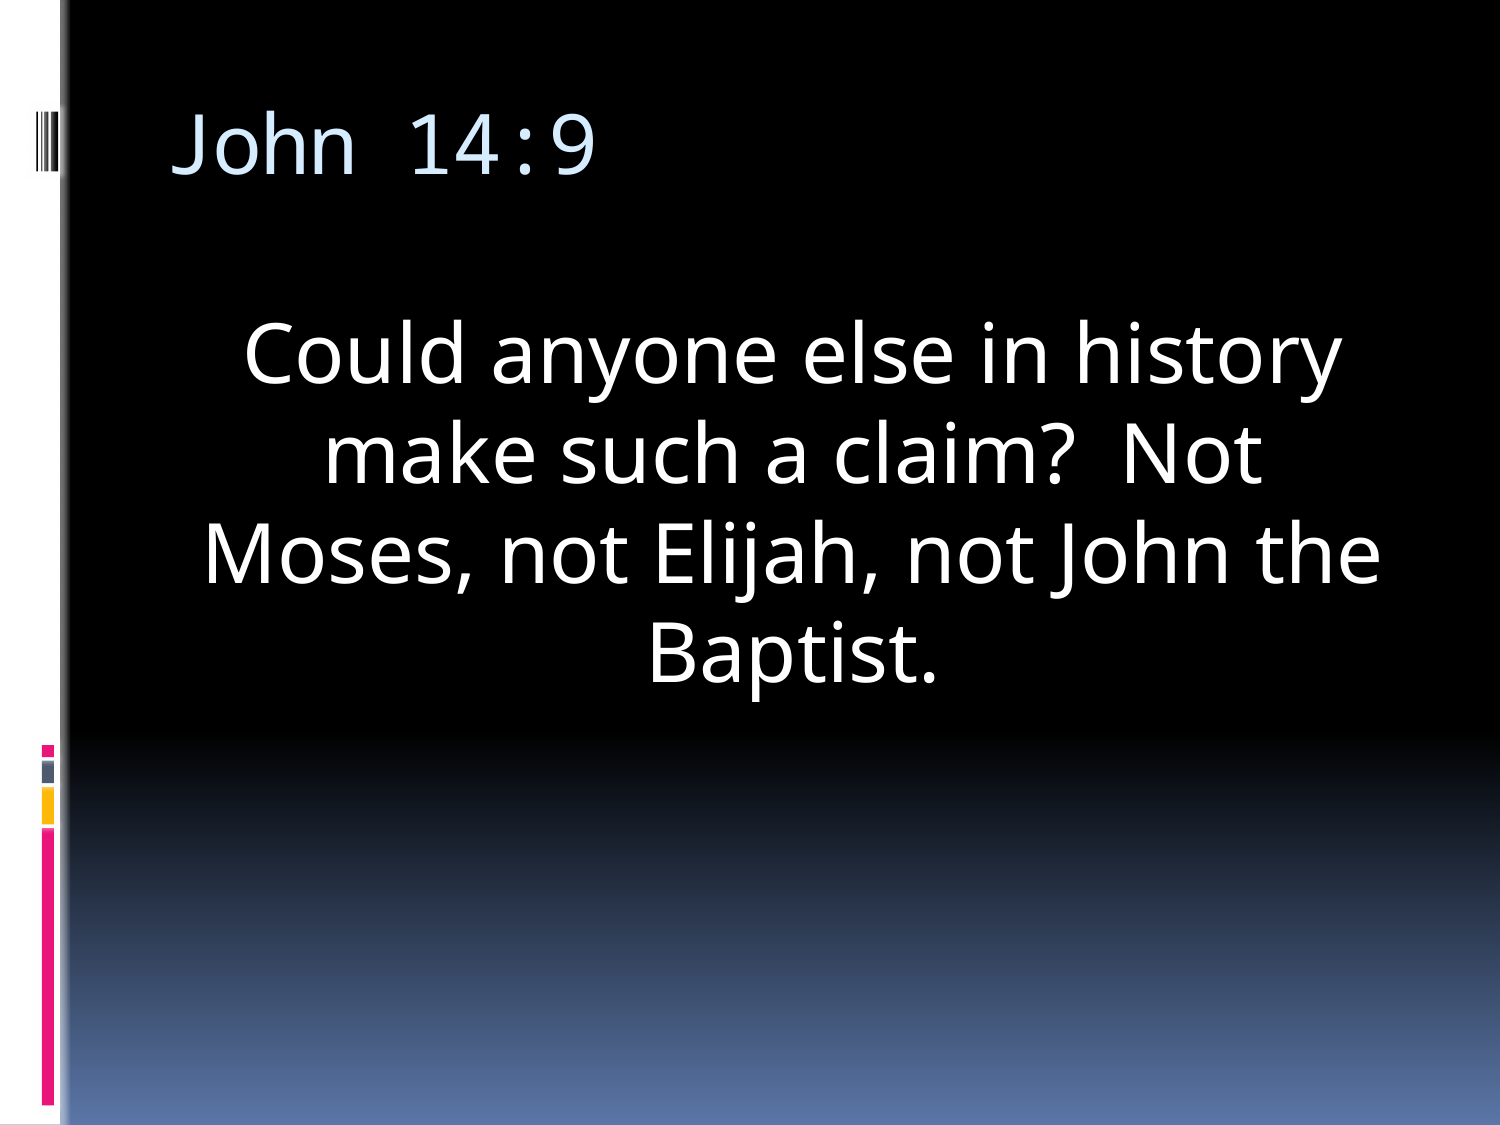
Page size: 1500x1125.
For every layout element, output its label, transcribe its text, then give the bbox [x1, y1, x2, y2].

title John 14:9 [150, 83, 1425, 234]
list Could anyone else in history make such a claim? Not Moses, not Elijah, not John the Baptist. [150, 292, 1425, 1043]
